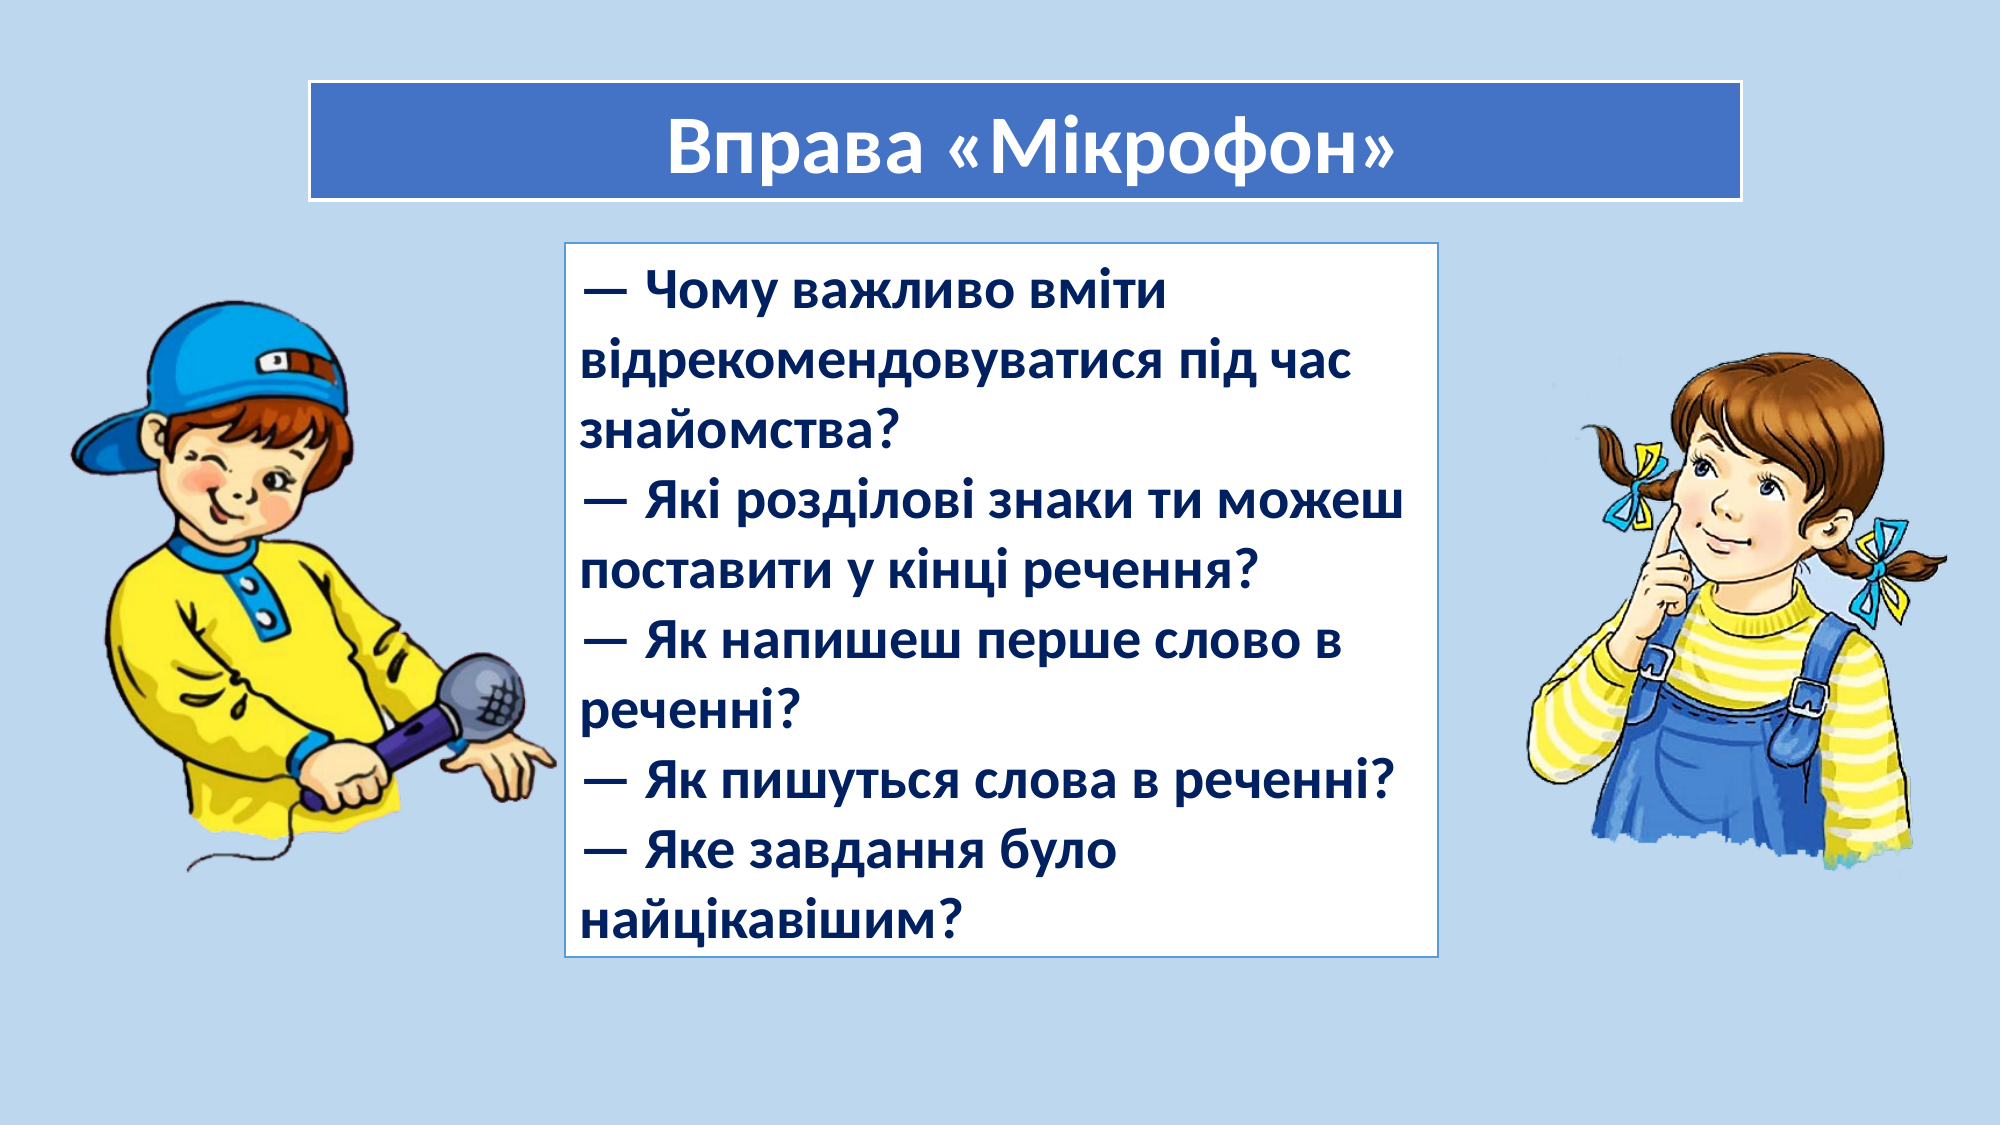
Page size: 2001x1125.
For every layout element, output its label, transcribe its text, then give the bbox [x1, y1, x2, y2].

text_box — Чому важливо вміти відрекомендовуватися під час знайомства? — Які розділові знаки ти можеш поставити у кінці речення? — Як напишеш перше слово в реченні? — Як пишуться слова в реченні? — Яке завдання було найцікавішим? [564, 242, 1439, 958]
picture [1496, 328, 1948, 895]
picture [54, 278, 565, 895]
text_box Вправа «Мікрофон» [308, 80, 1743, 202]
